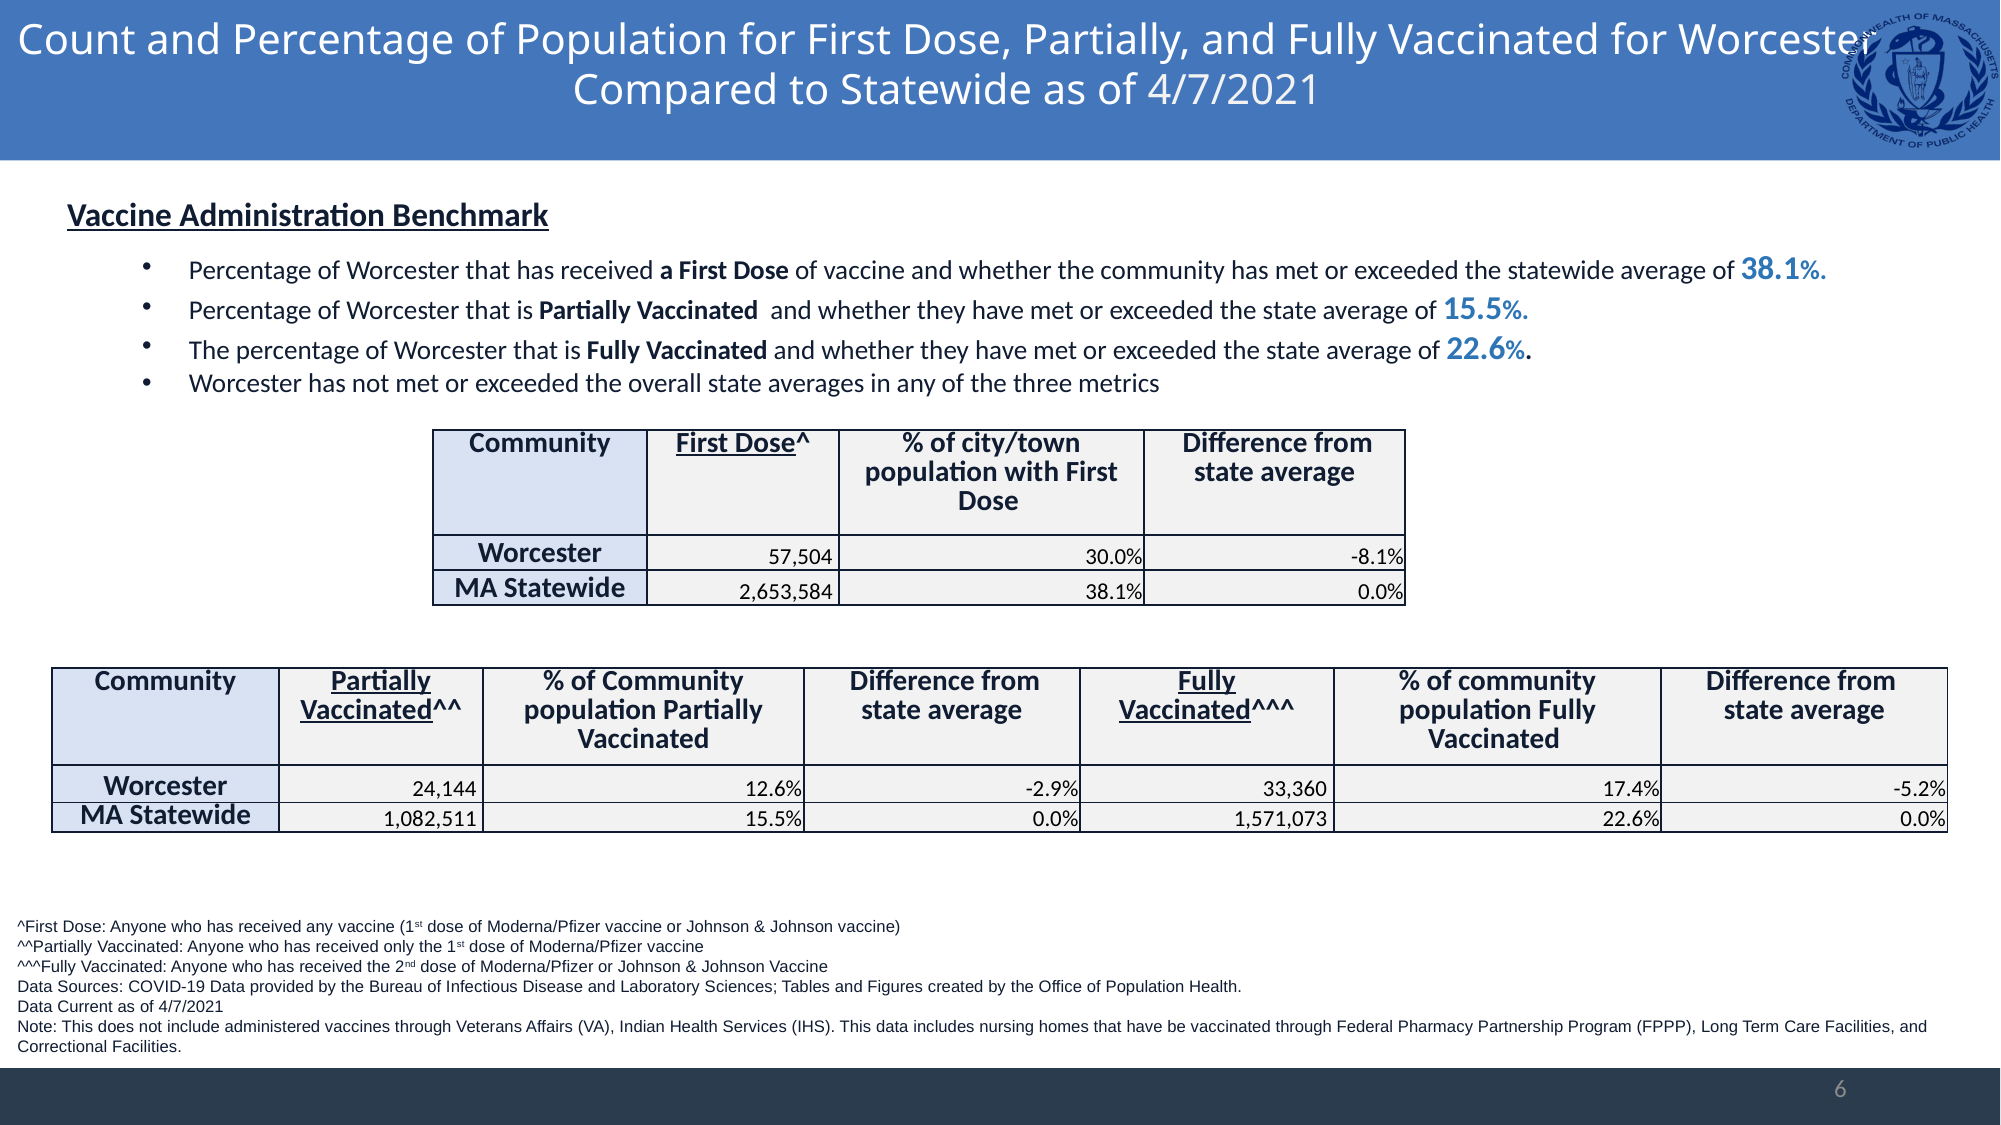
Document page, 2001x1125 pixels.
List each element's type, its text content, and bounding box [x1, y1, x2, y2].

table_header Community [434, 431, 646, 534]
table_header Partially Vaccinated^^ [280, 669, 482, 764]
table_cell 2,653,584 [648, 571, 838, 604]
table_cell 0.0% [1662, 803, 1947, 831]
table_cell -2.9% [805, 766, 1079, 802]
table_header Community [53, 669, 278, 764]
table_header Difference from state average [1145, 431, 1404, 534]
title Count and Percentage of Population for First Dose, Partially, and Fully Vaccinated for Worcester Compared to Statewide as of 4/7/2021 [0, 5, 1896, 156]
slide_number 6 [1412, 1065, 1862, 1125]
text_box Vaccine Administration Benchmark Percentage of Worcester that has received a First Dose of vaccine and whether the community has met or exceeded the statewide average of 38.1%. Percentage of Worcester that is Partially Vaccinated and whether they have met or exceeded the state average of 15.5%. The percentage of Worcester that is Fully Vaccinated and whether they have met or exceeded the state average of 22.6%. Worcester has not met or exceeded the overall state averages in any of the three metrics [52, 155, 2000, 406]
text_box ^First Dose: Anyone who has received any vaccine (1st dose of Moderna/Pfizer vaccine or Johnson & Johnson vaccine) ^^Partially Vaccinated: Anyone who has received only the 1st dose of Moderna/Pfizer vaccine ^^^Fully Vaccinated: Anyone who has received the 2nd dose of Moderna/Pfizer or Johnson & Johnson Vaccine Data Sources: COVID-19 Data provided by the Bureau of Infectious Disease and Laboratory Sciences; Tables and Figures created by the Office of Population Health. Data Current as of 4/7/2021 Note: This does not include administered vaccines through Veterans Affairs (VA), Indian Health Services (IHS). This data includes nursing homes that have be vaccinated through Federal Pharmacy Partnership Program (FPPP), Long Term Care Facilities, and Correctional Facilities. [2, 908, 1998, 1063]
picture [1840, 13, 2000, 148]
table_cell MA Statewide [434, 571, 646, 604]
table_cell Worcester [434, 536, 646, 569]
table_cell 33,360 [1081, 766, 1333, 802]
table_header % of community population Fully Vaccinated [1335, 669, 1660, 764]
table_cell 0.0% [805, 803, 1079, 831]
table_cell 1,082,511 [280, 803, 482, 831]
table_header Difference from state average [805, 669, 1079, 764]
table_header First Dose^ [648, 431, 838, 534]
table_cell 12.6% [484, 766, 803, 802]
table_cell 1,571,073 [1081, 803, 1333, 831]
table_header Difference from state average [1662, 669, 1947, 764]
table_cell 22.6% [1335, 803, 1660, 831]
table_cell 15.5% [484, 803, 803, 831]
table_cell -5.2% [1662, 766, 1947, 802]
table_header % of Community population Partially Vaccinated [484, 669, 803, 764]
table_cell MA Statewide [53, 803, 278, 831]
table_cell 0.0% [1145, 571, 1404, 604]
table_header Fully Vaccinated^^^ [1081, 669, 1333, 764]
table_cell 57,504 [648, 536, 838, 569]
table_cell -8.1% [1145, 536, 1404, 569]
table_cell Worcester [53, 766, 278, 802]
table_cell 24,144 [280, 766, 482, 802]
table_cell 17.4% [1335, 766, 1660, 802]
table_cell 38.1% [840, 571, 1143, 604]
table_header % of city/town population with First Dose [840, 431, 1143, 534]
table_cell 30.0% [840, 536, 1143, 569]
